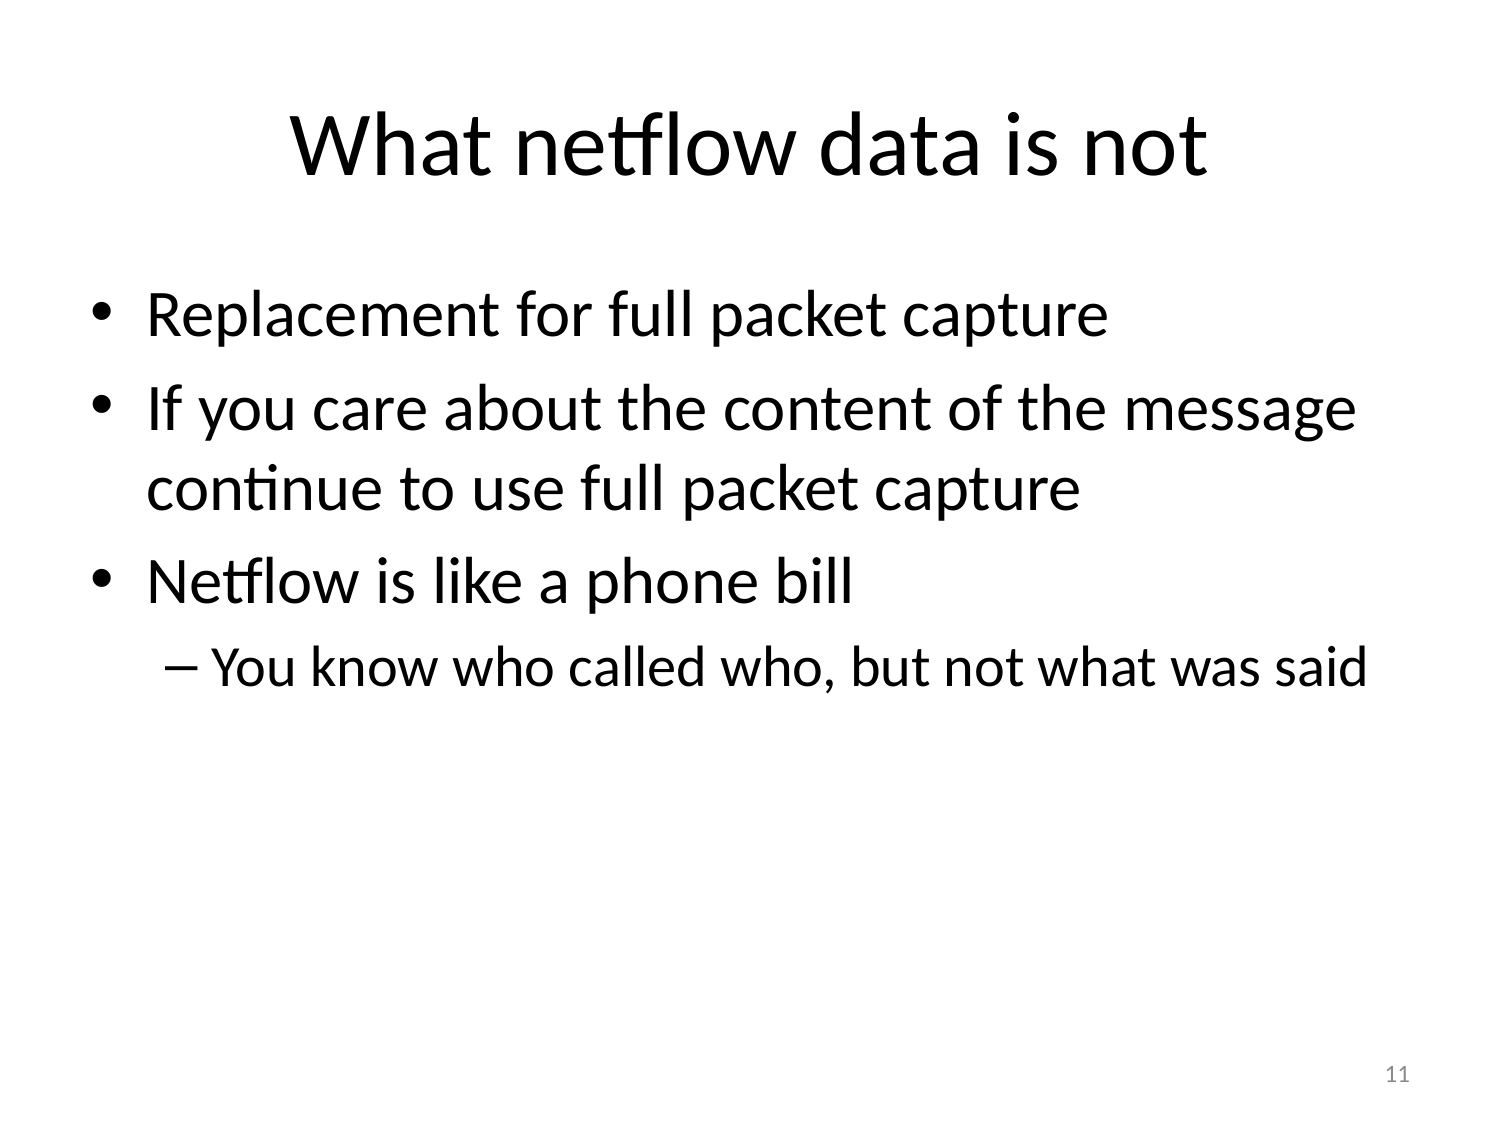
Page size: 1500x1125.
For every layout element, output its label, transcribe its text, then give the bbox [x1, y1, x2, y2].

title What netflow data is not [75, 45, 1425, 233]
slide_number 11 [1074, 1042, 1425, 1103]
list Replacement for full packet capture If you care about the content of the message continue to use full packet capture Netflow is like a phone bill You know who called who, but not what was said [75, 262, 1425, 1005]
